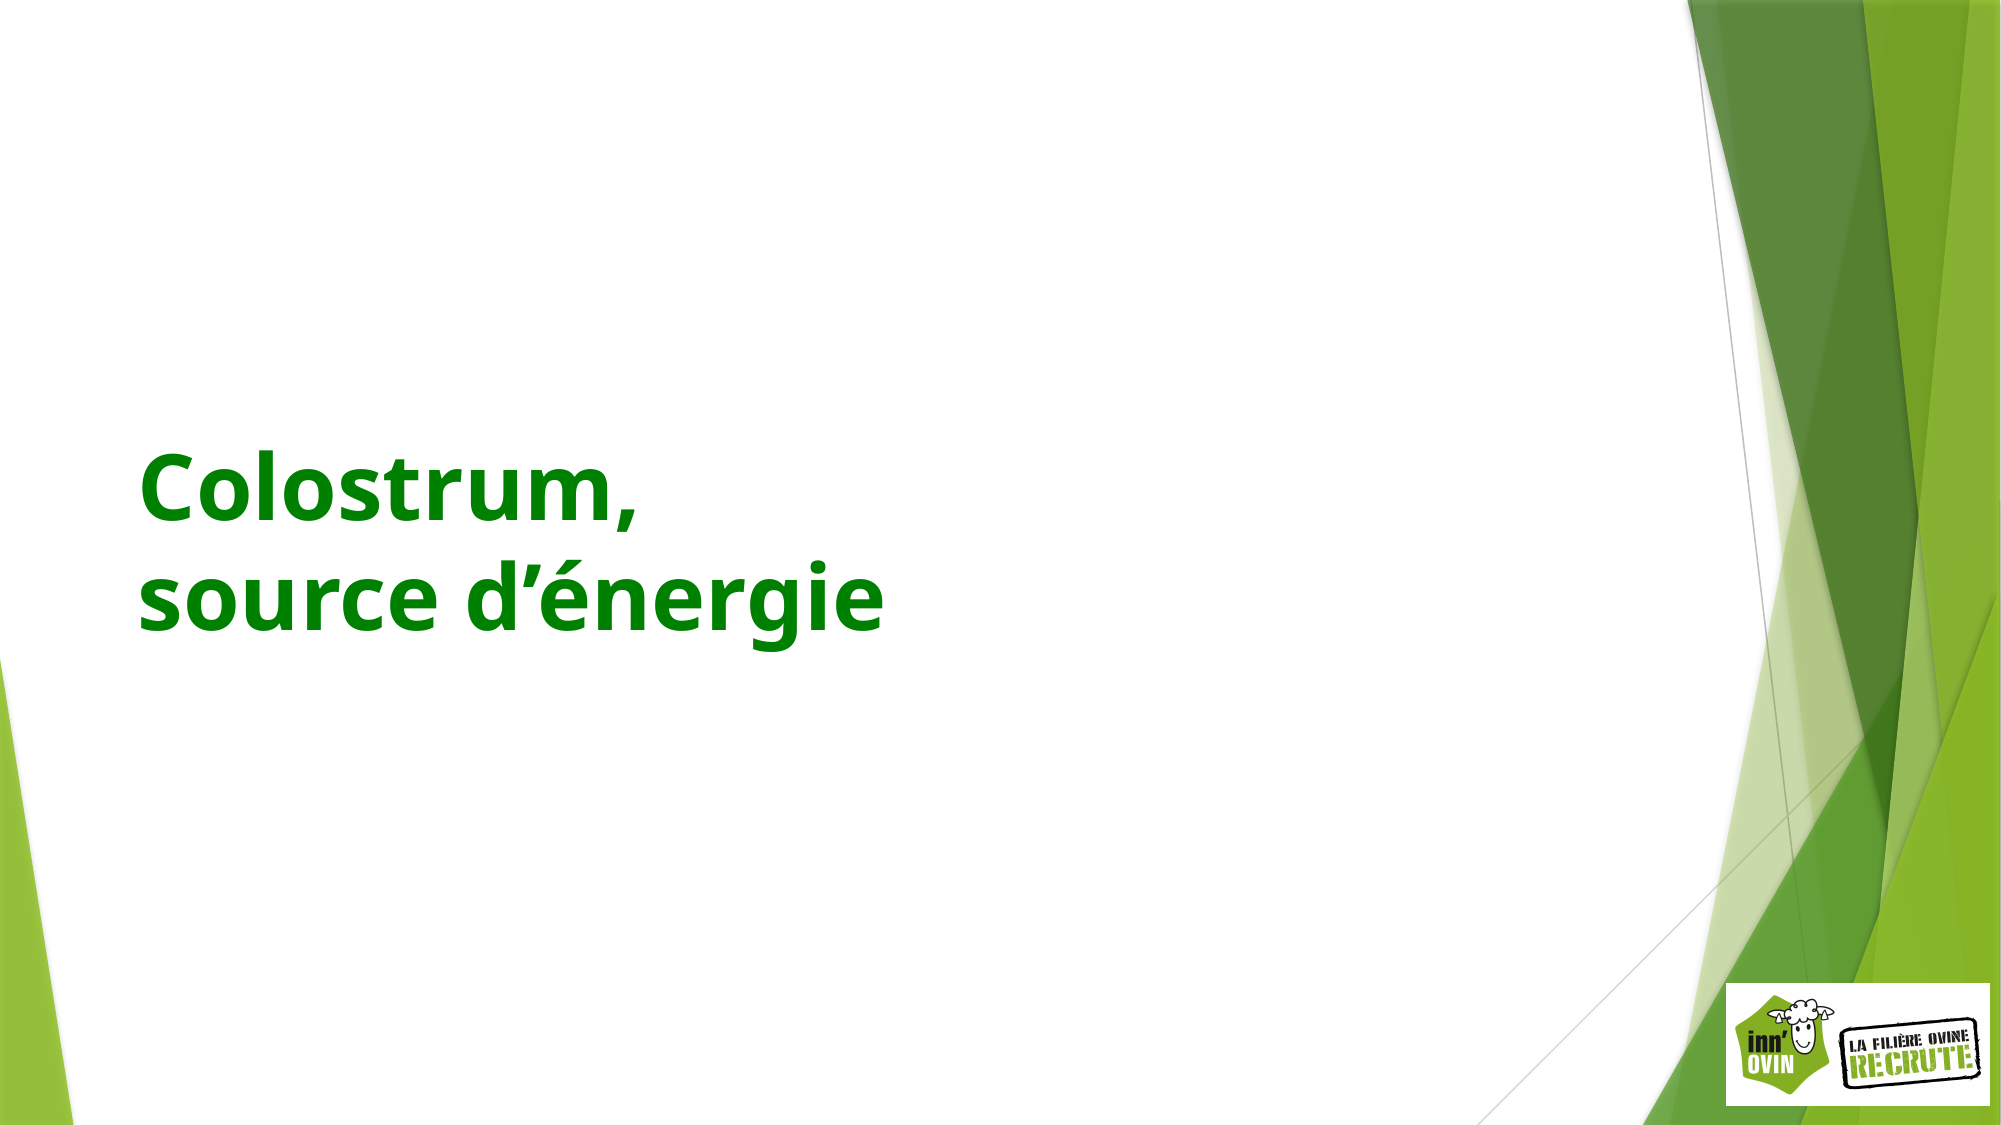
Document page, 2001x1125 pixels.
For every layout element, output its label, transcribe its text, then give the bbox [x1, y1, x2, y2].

picture [1726, 983, 1990, 1106]
title Colostrum, source d’énergie [122, 421, 1533, 639]
